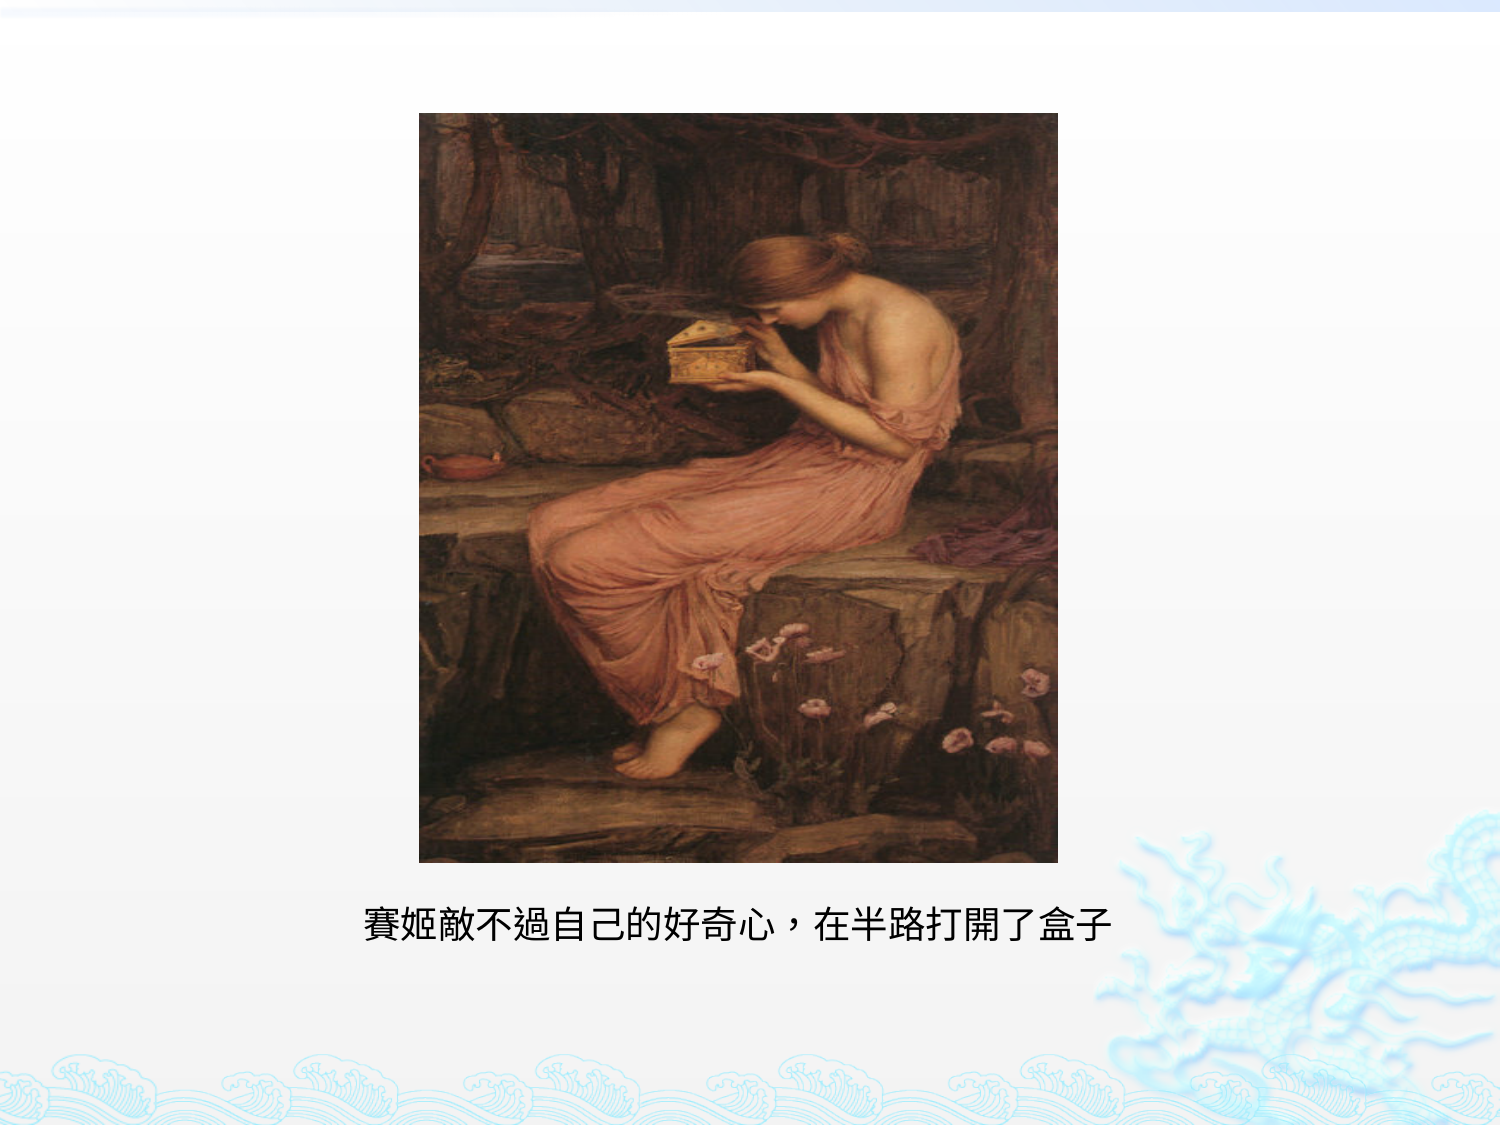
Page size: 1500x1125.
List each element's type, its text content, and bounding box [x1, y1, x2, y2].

text_box 賽姬敵不過自己的好奇心，在半路打開了盒子 [348, 893, 1211, 953]
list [418, 113, 1058, 864]
